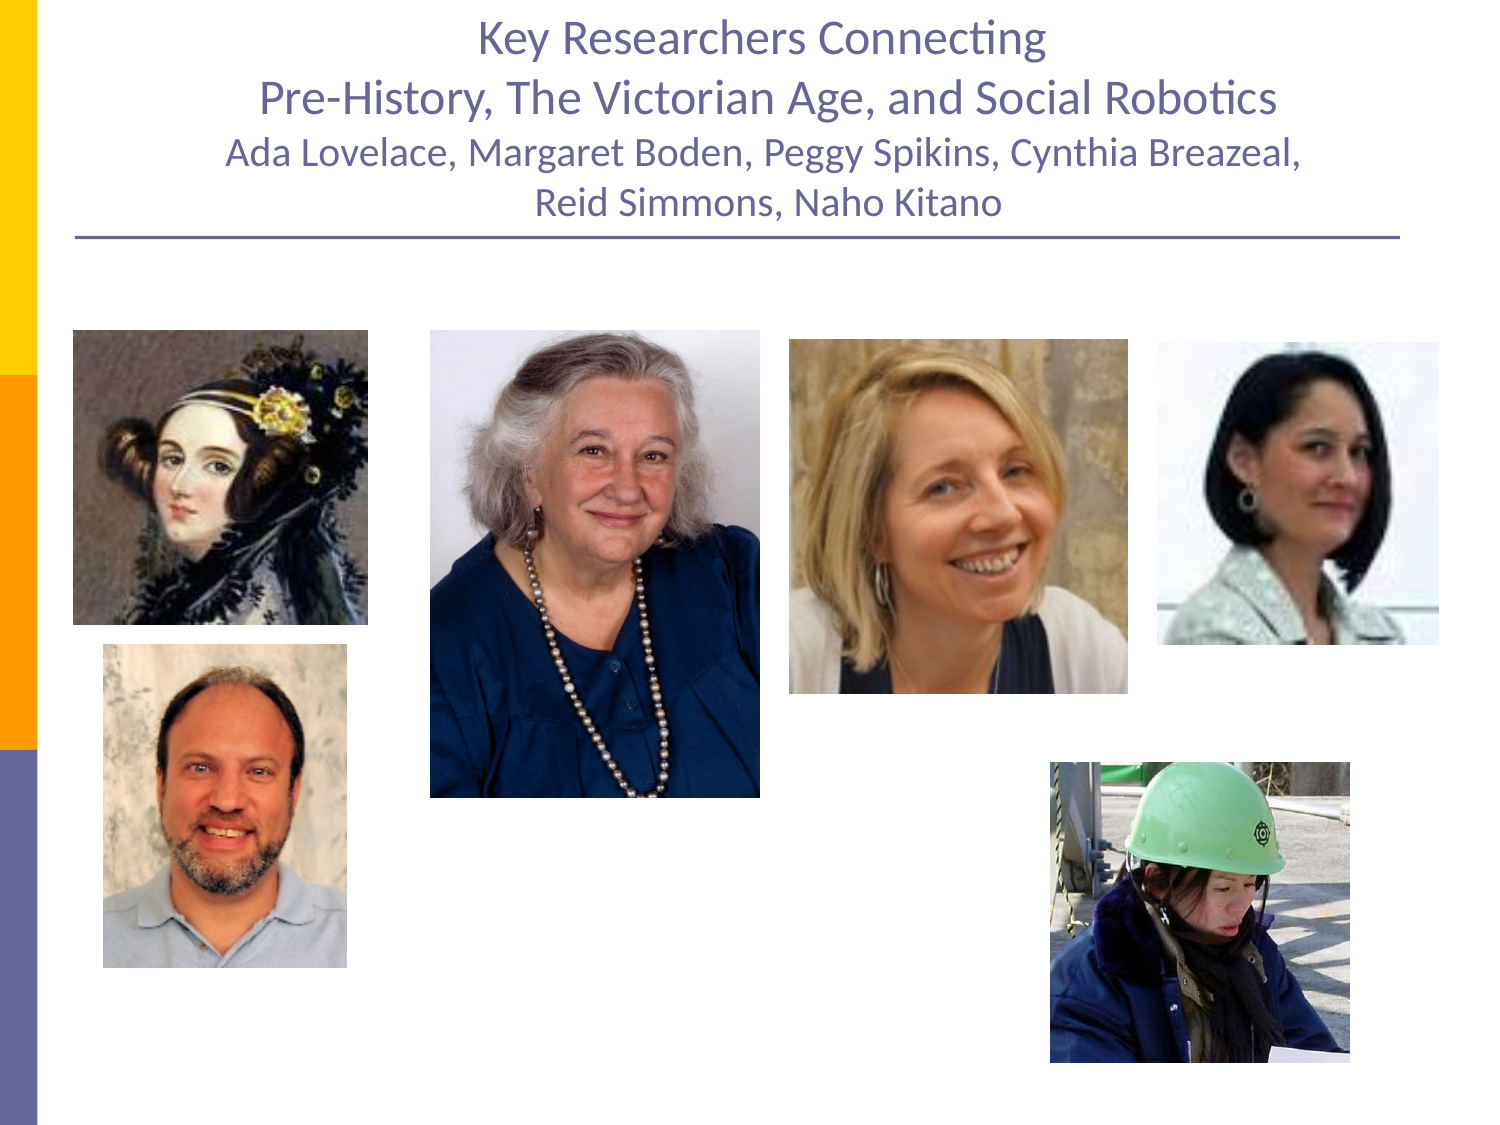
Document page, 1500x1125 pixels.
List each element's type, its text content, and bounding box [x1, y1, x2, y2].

picture [789, 339, 1128, 694]
picture [102, 644, 348, 968]
picture [1156, 342, 1440, 645]
title Key Researchers Connecting Pre-History, The Victorian Age, and Social Robotics Ada Lovelace, Margaret Boden, Peggy Spikins, Cynthia Breazeal, Reid Simmons, Naho Kitano [49, 45, 1488, 233]
picture [1049, 762, 1351, 1063]
picture [430, 330, 761, 798]
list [73, 330, 368, 626]
